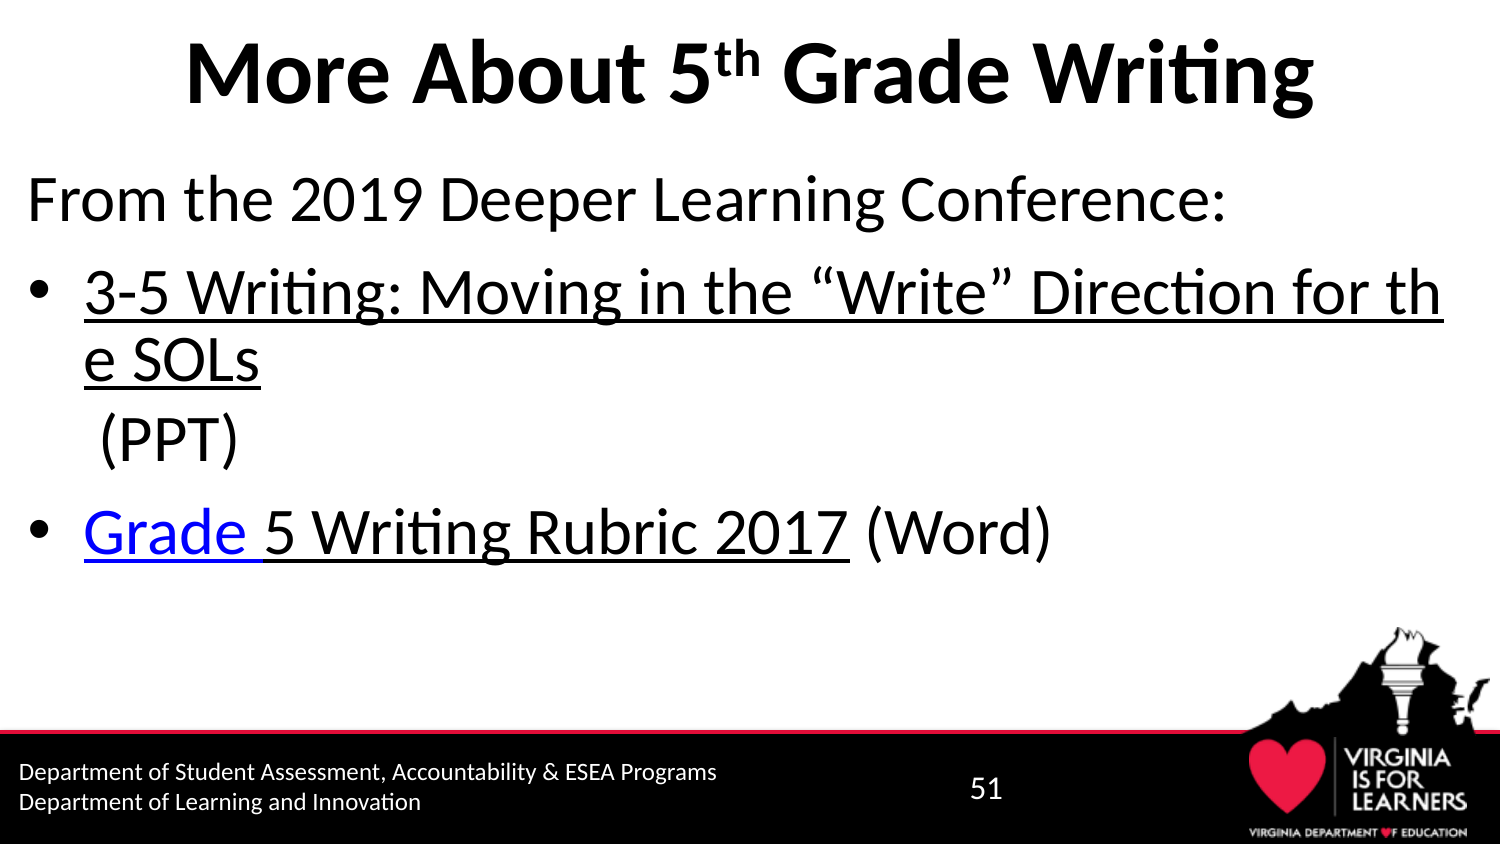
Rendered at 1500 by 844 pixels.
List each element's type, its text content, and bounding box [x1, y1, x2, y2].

title More About 5th Grade Writing [0, 0, 1500, 135]
picture [1240, 627, 1490, 736]
list From the 2019 Deeper Learning Conference: 3-5 Writing: Moving in the “Write” Direction for the SOLs (PPT) Grade 5 Writing Rubric 2017 (Word) [12, 146, 1477, 710]
picture [1249, 737, 1467, 838]
